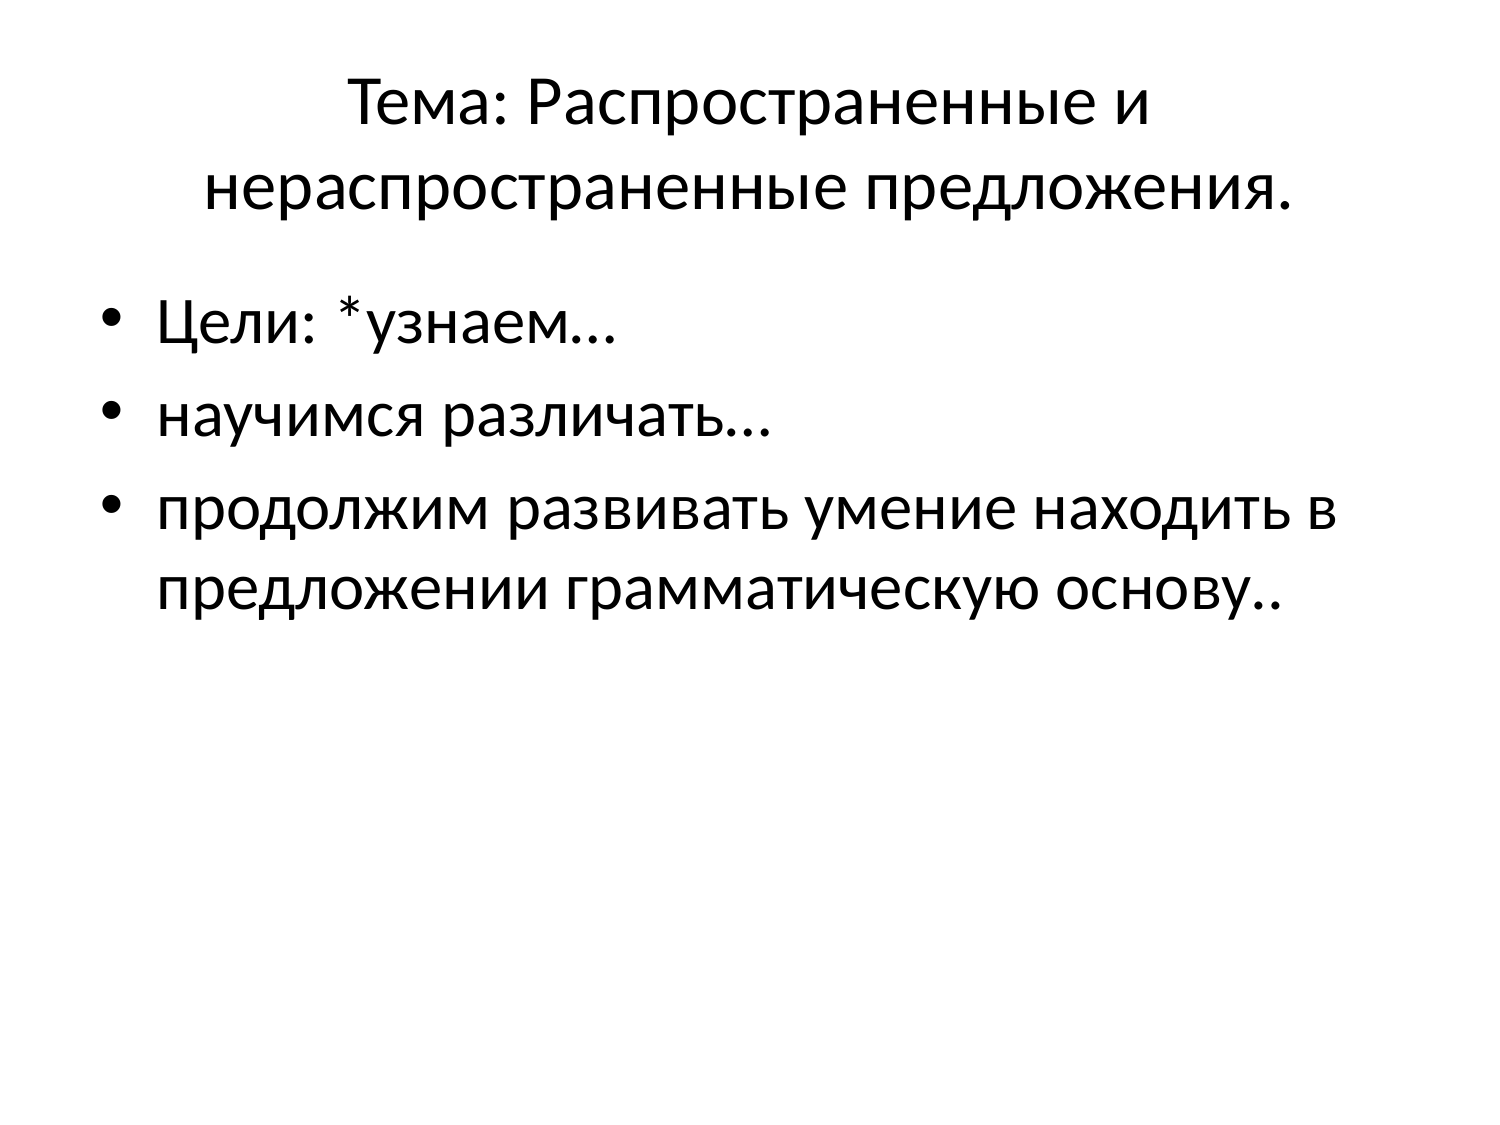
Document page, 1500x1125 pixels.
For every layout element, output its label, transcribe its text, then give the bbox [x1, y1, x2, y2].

title Тема: Распространенные и нераспространенные предложения. [75, 45, 1425, 233]
list Цели: *узнаем… научимся различать… продолжим развивать умение находить в предложении грамматическую основу.. [85, 268, 1436, 1012]
